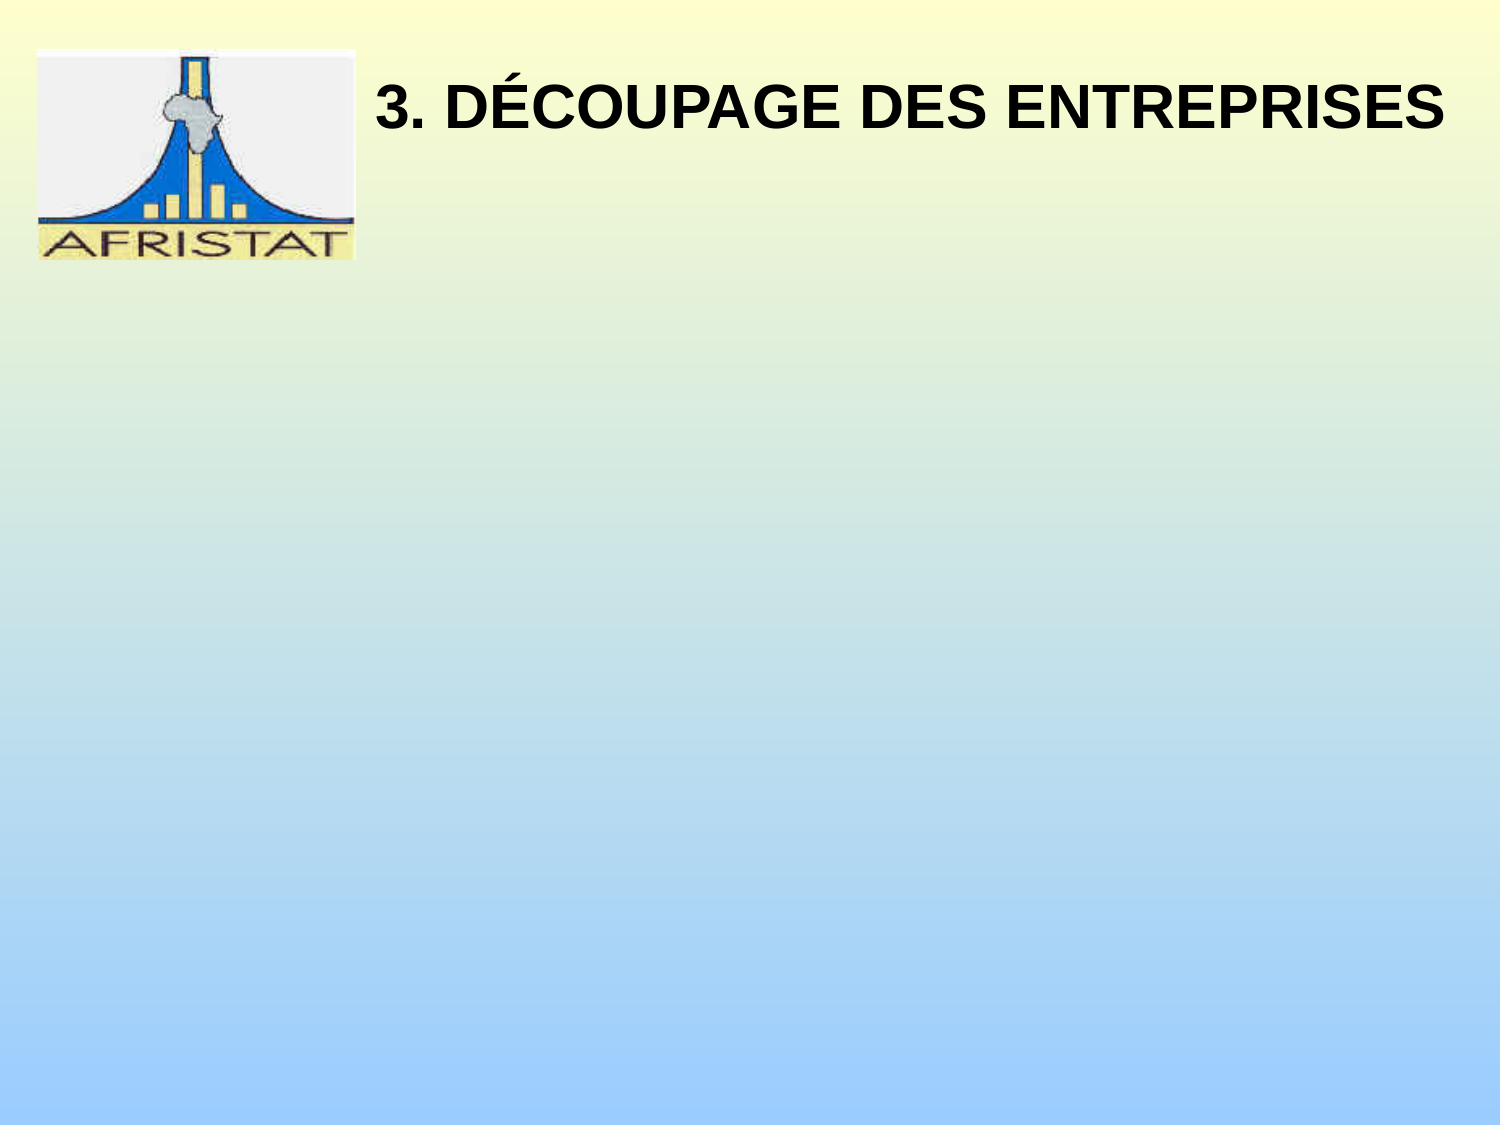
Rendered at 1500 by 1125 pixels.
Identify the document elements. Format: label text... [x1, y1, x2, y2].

picture [37, 49, 356, 260]
title 3. DÉCOUPAGE DES ENTREPRISES [360, 58, 1471, 275]
